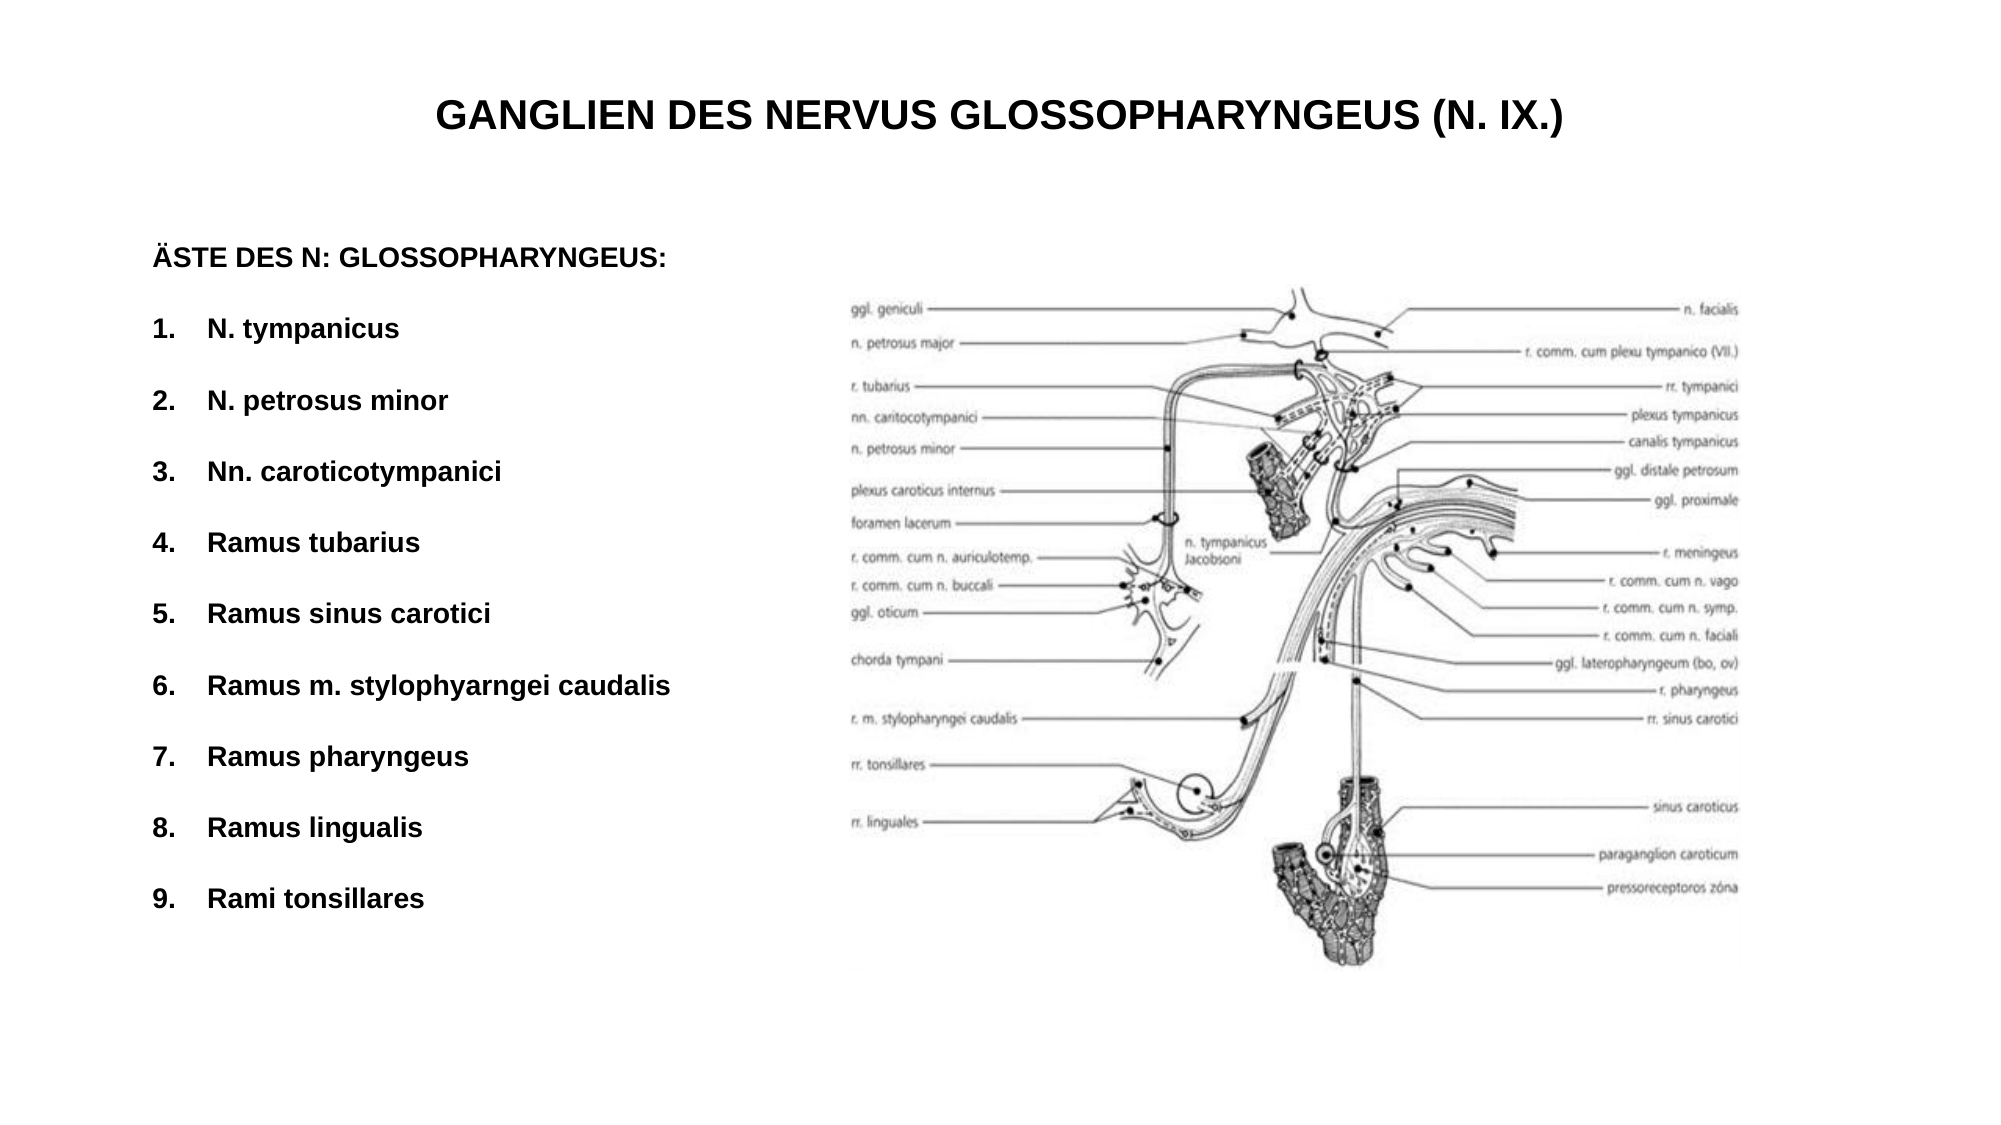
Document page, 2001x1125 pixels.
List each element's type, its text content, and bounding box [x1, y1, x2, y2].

title GANGLIEN DES NERVUS GLOSSOPHARYNGEUS (N. IX.) [137, 59, 1863, 173]
picture [849, 284, 1741, 971]
list ÄSTE DES N: GLOSSOPHARYNGEUS: N. tympanicus N. petrosus minor Nn. caroticotympanici Ramus tubarius Ramus sinus carotici Ramus m. stylophyarngei caudalis Ramus pharyngeus Ramus lingualis Rami tonsillares [137, 214, 1863, 929]
